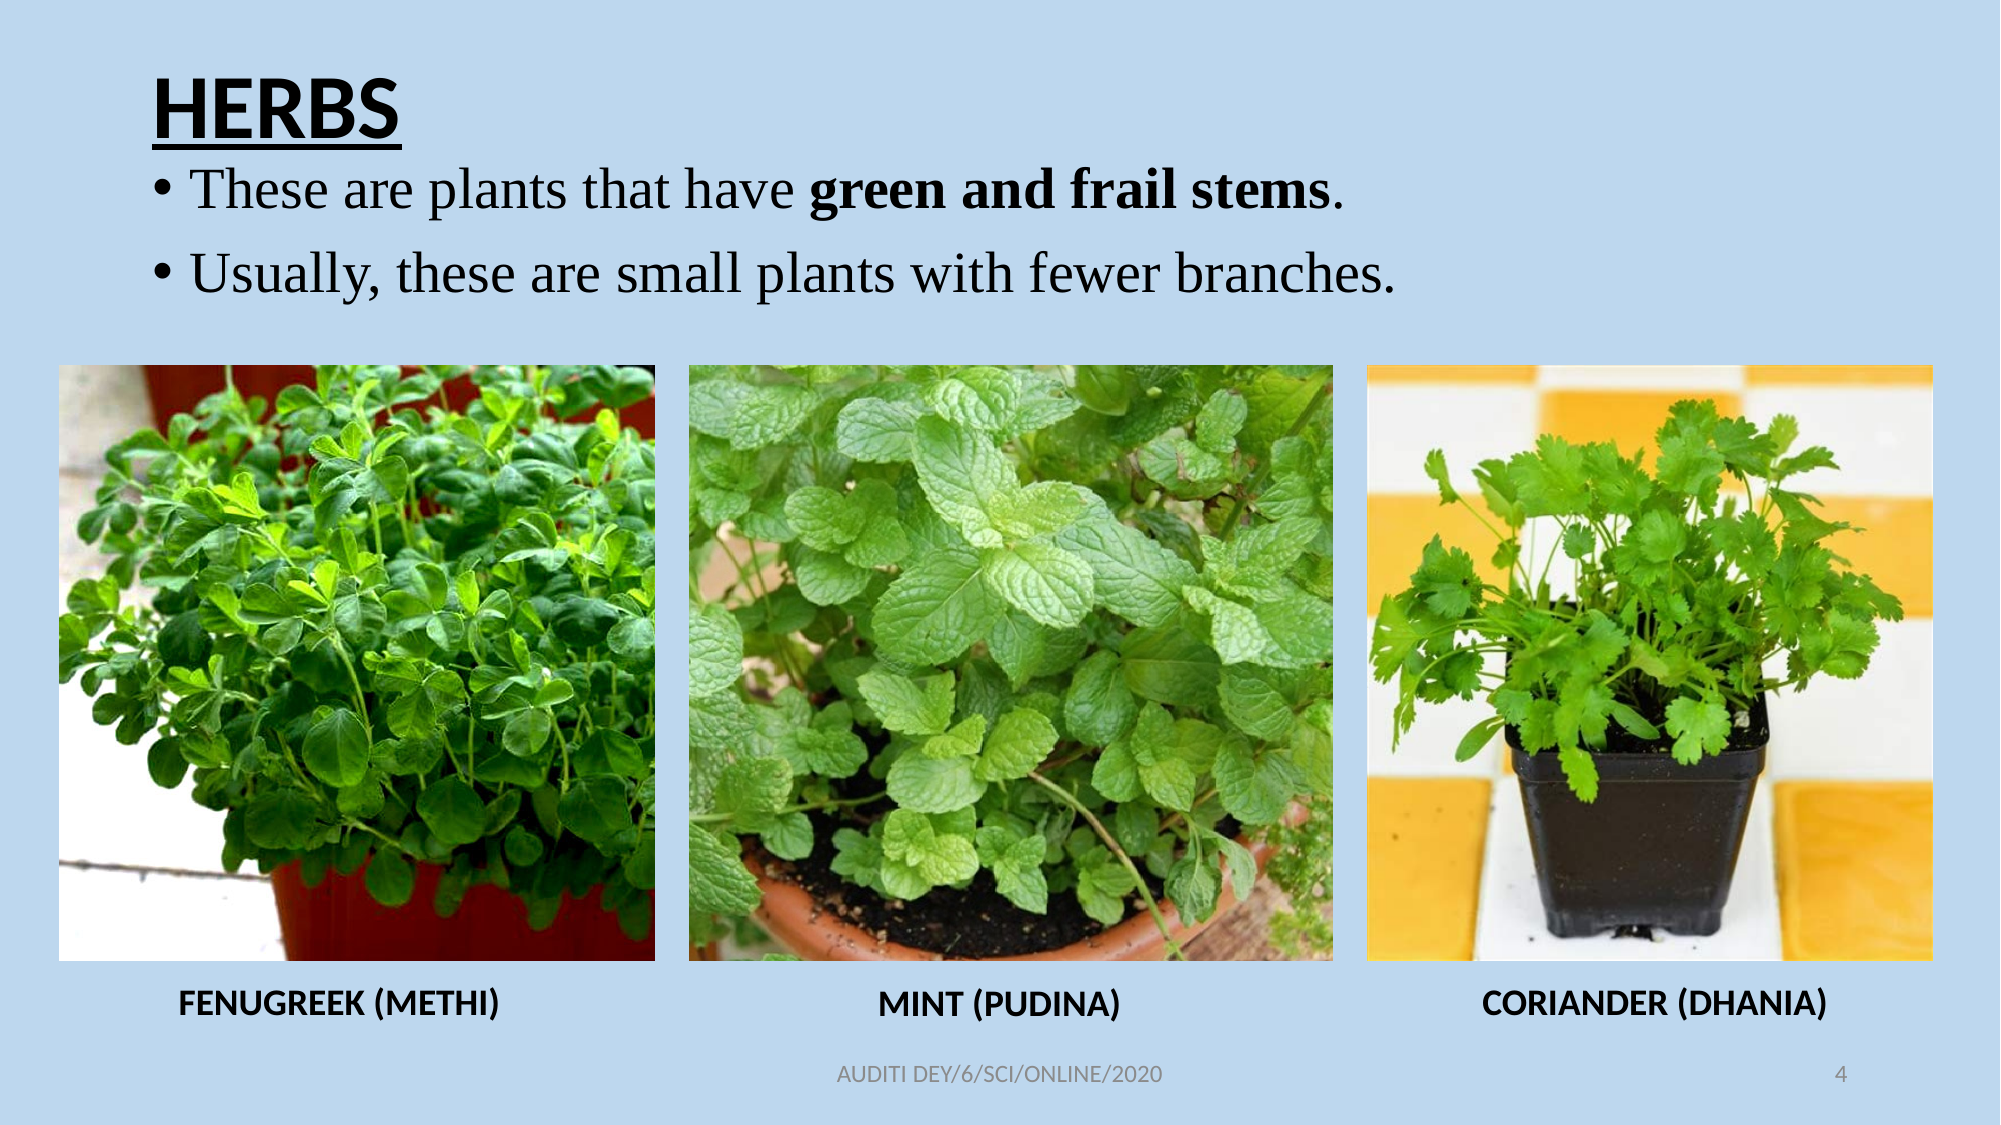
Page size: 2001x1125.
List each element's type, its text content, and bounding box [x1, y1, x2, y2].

text_box CORIANDER (DHANIA) [1467, 970, 1844, 1031]
picture [689, 365, 1333, 961]
list These are plants that have green and frail stems. Usually, these are small plants with fewer branches. [137, 151, 1863, 1043]
text_box MINT (PUDINA) [863, 971, 1137, 1031]
slide_number 4 [1412, 1042, 1863, 1103]
picture [59, 365, 655, 961]
footer AUDITI DEY/6/SCI/ONLINE/2020 [662, 1042, 1338, 1103]
text_box FENUGREEK (METHI) [163, 970, 516, 1031]
title HERBS [137, 33, 1863, 151]
picture [1367, 365, 1933, 961]
